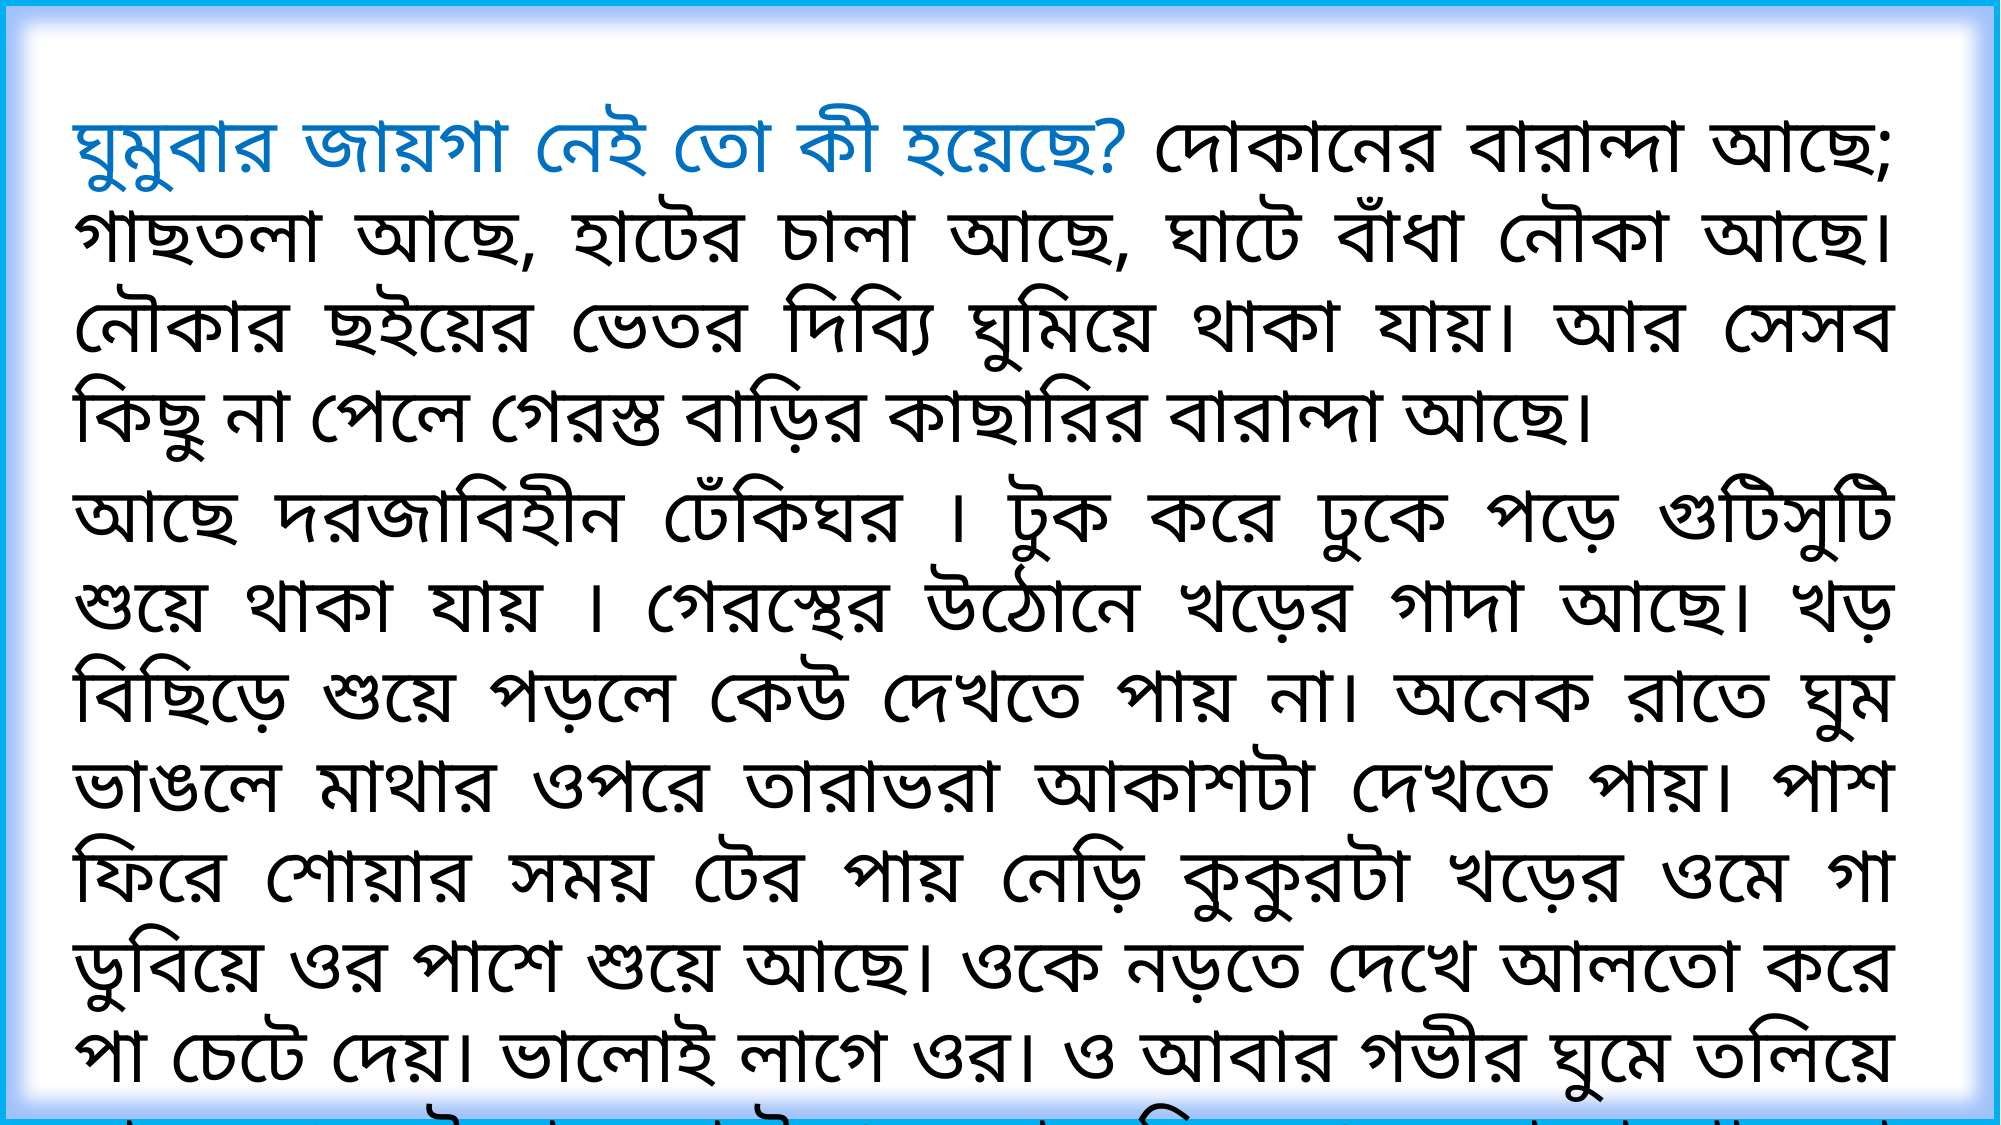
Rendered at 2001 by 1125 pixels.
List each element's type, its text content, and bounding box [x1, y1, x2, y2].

text_box [0, 0, 2000, 1125]
text_box ঘুমুবার জায়গা নেই তো কী হয়েছে? দোকানের বারান্দা আছে; গাছতলা আছে, হাটের চালা আছে, ঘাটে বাঁধা নৌকা আছে। নৌকার ছইয়ের ভেতর দিব্যি ঘুমিয়ে থাকা যায়। আর সেসব কিছু না পেলে গেরস্ত বাড়ির কাছারির বারান্দা আছে। আছে দরজাবিহীন ঢেঁকিঘর । টুক করে ঢুকে পড়ে গুটিসুটি শুয়ে থাকা যায় । গেরস্থের উঠোনে খড়ের গাদা আছে। খড় বিছিড়ে শুয়ে পড়লে কেউ দেখতে পায় না। অনেক রাতে ঘুম ভাঙলে মাথার ওপরে তারাভরা আকাশটা দেখতে পায়। পাশ ফিরে শোয়ার সময় টের পায় নেড়ি কুকুরটা খড়ের ওমে গা ডুবিয়ে ওর পাশে শুয়ে আছে। ওকে নড়তে দেখে আলতো করে পা চেটে দেয়। ভালোই লাগে ওর। ও আবার গভীর ঘুমে তলিয়ে যায় । এমনই রাত কাটে ওর। রাত নিয়ে ওর কোনো ঝামেলা নেই। [58, 89, 1911, 1125]
